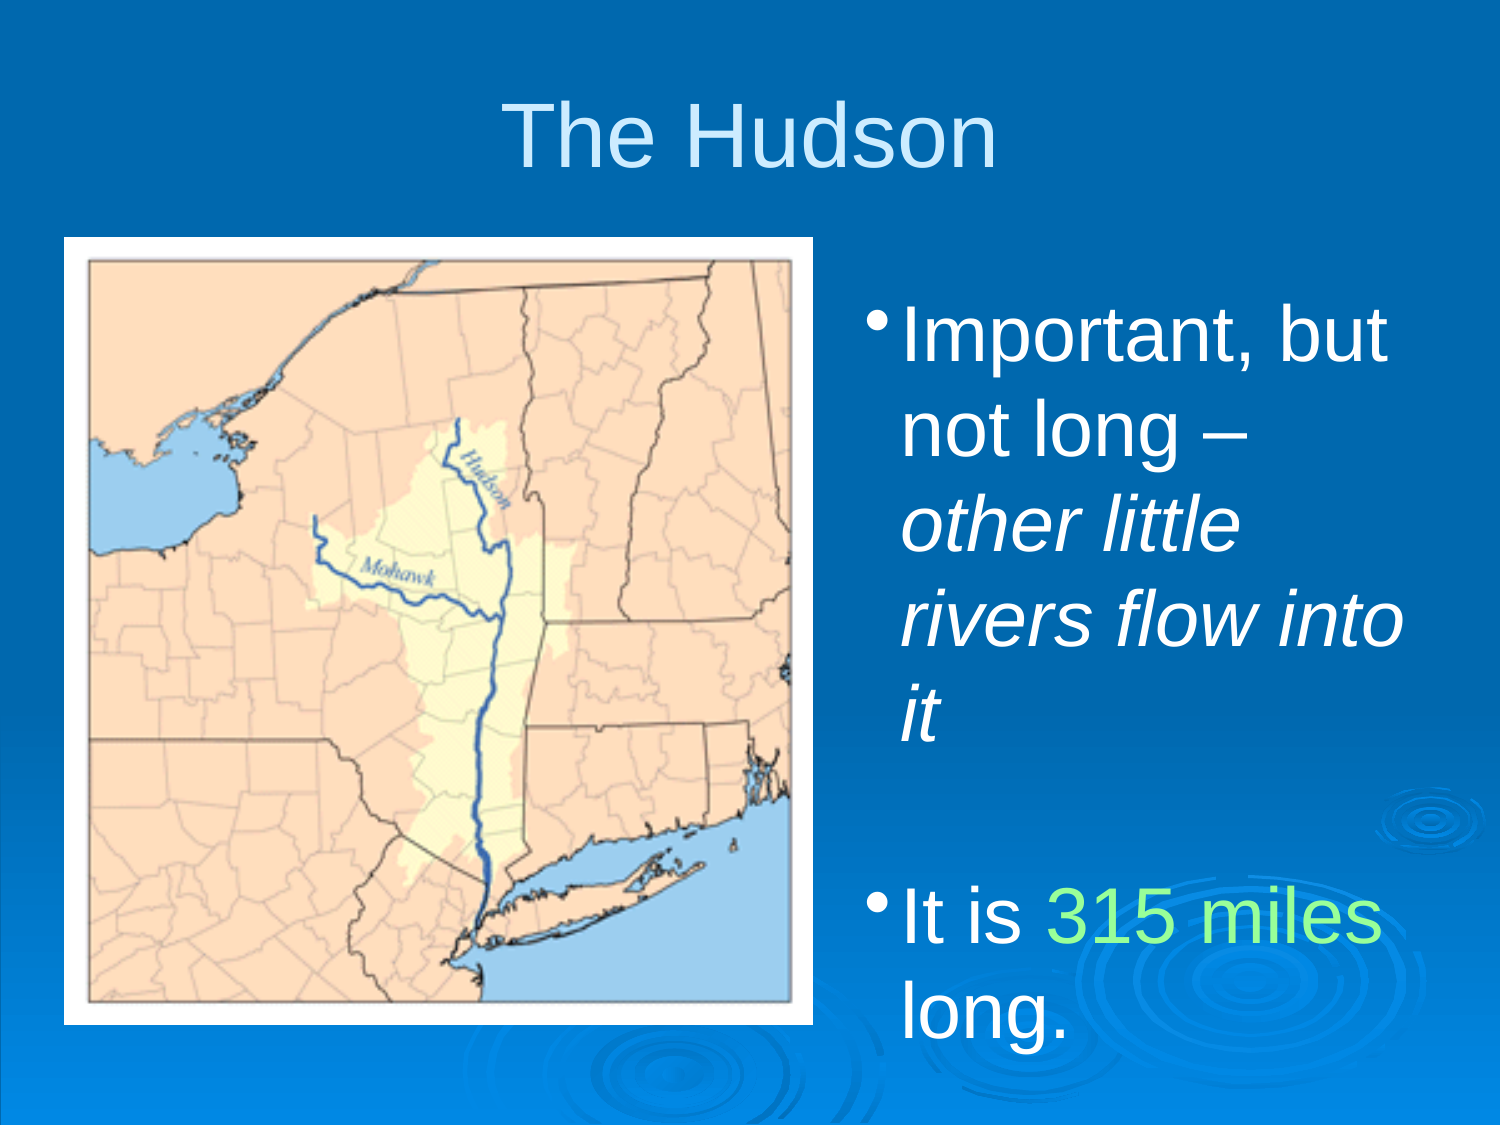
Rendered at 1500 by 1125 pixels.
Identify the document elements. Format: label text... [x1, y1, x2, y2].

text_box Important, but not long – other little rivers flow into it It is 315 miles long. [849, 274, 1463, 1062]
picture [64, 237, 813, 1026]
title The Hudson [74, 37, 1426, 225]
